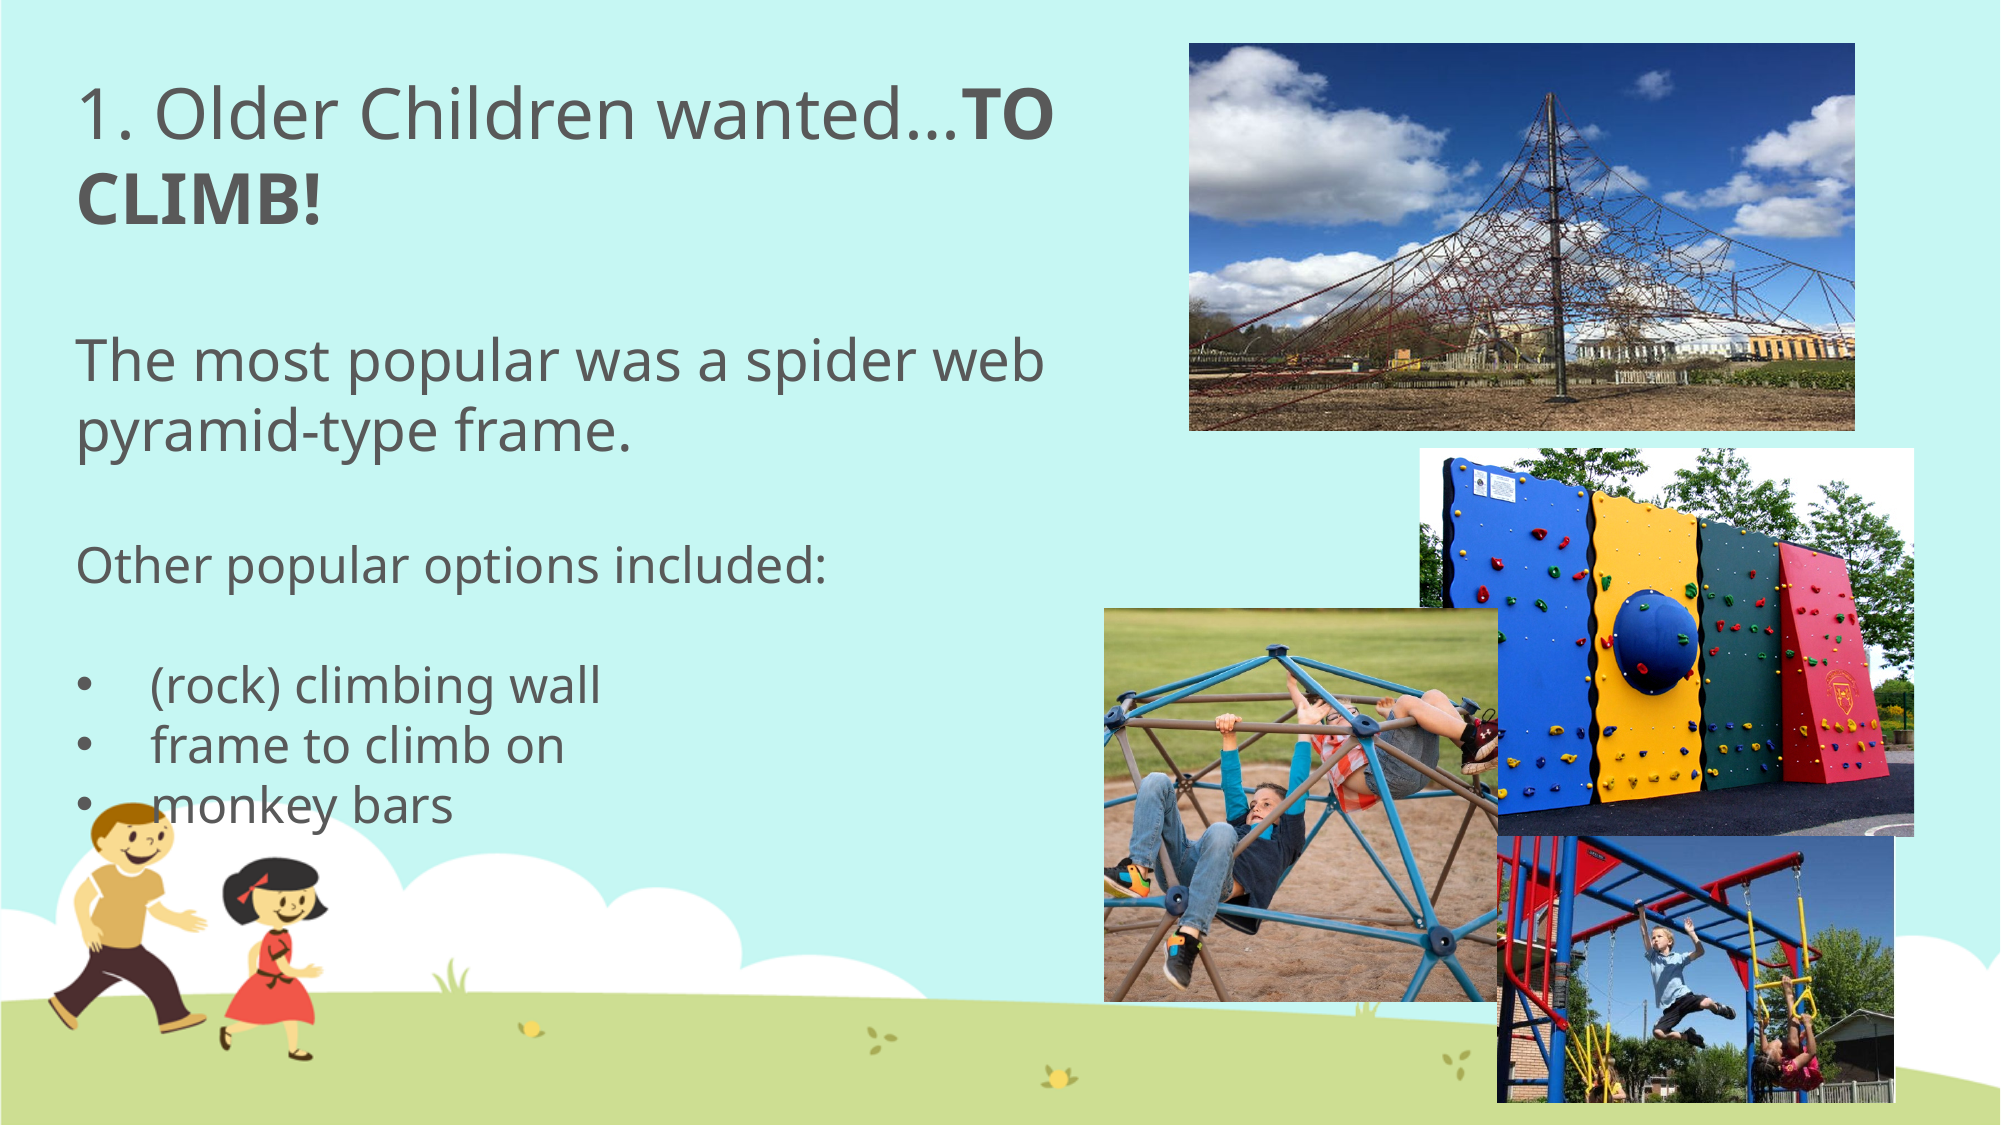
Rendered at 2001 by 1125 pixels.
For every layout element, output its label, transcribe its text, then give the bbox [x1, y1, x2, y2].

text_box 1. Older Children wanted…TO CLIMB! The most popular was a spider web pyramid-type frame. Other popular options included: (rock) climbing wall frame to climb on monkey bars [61, 61, 1152, 841]
picture [0, 0, 2001, 1125]
